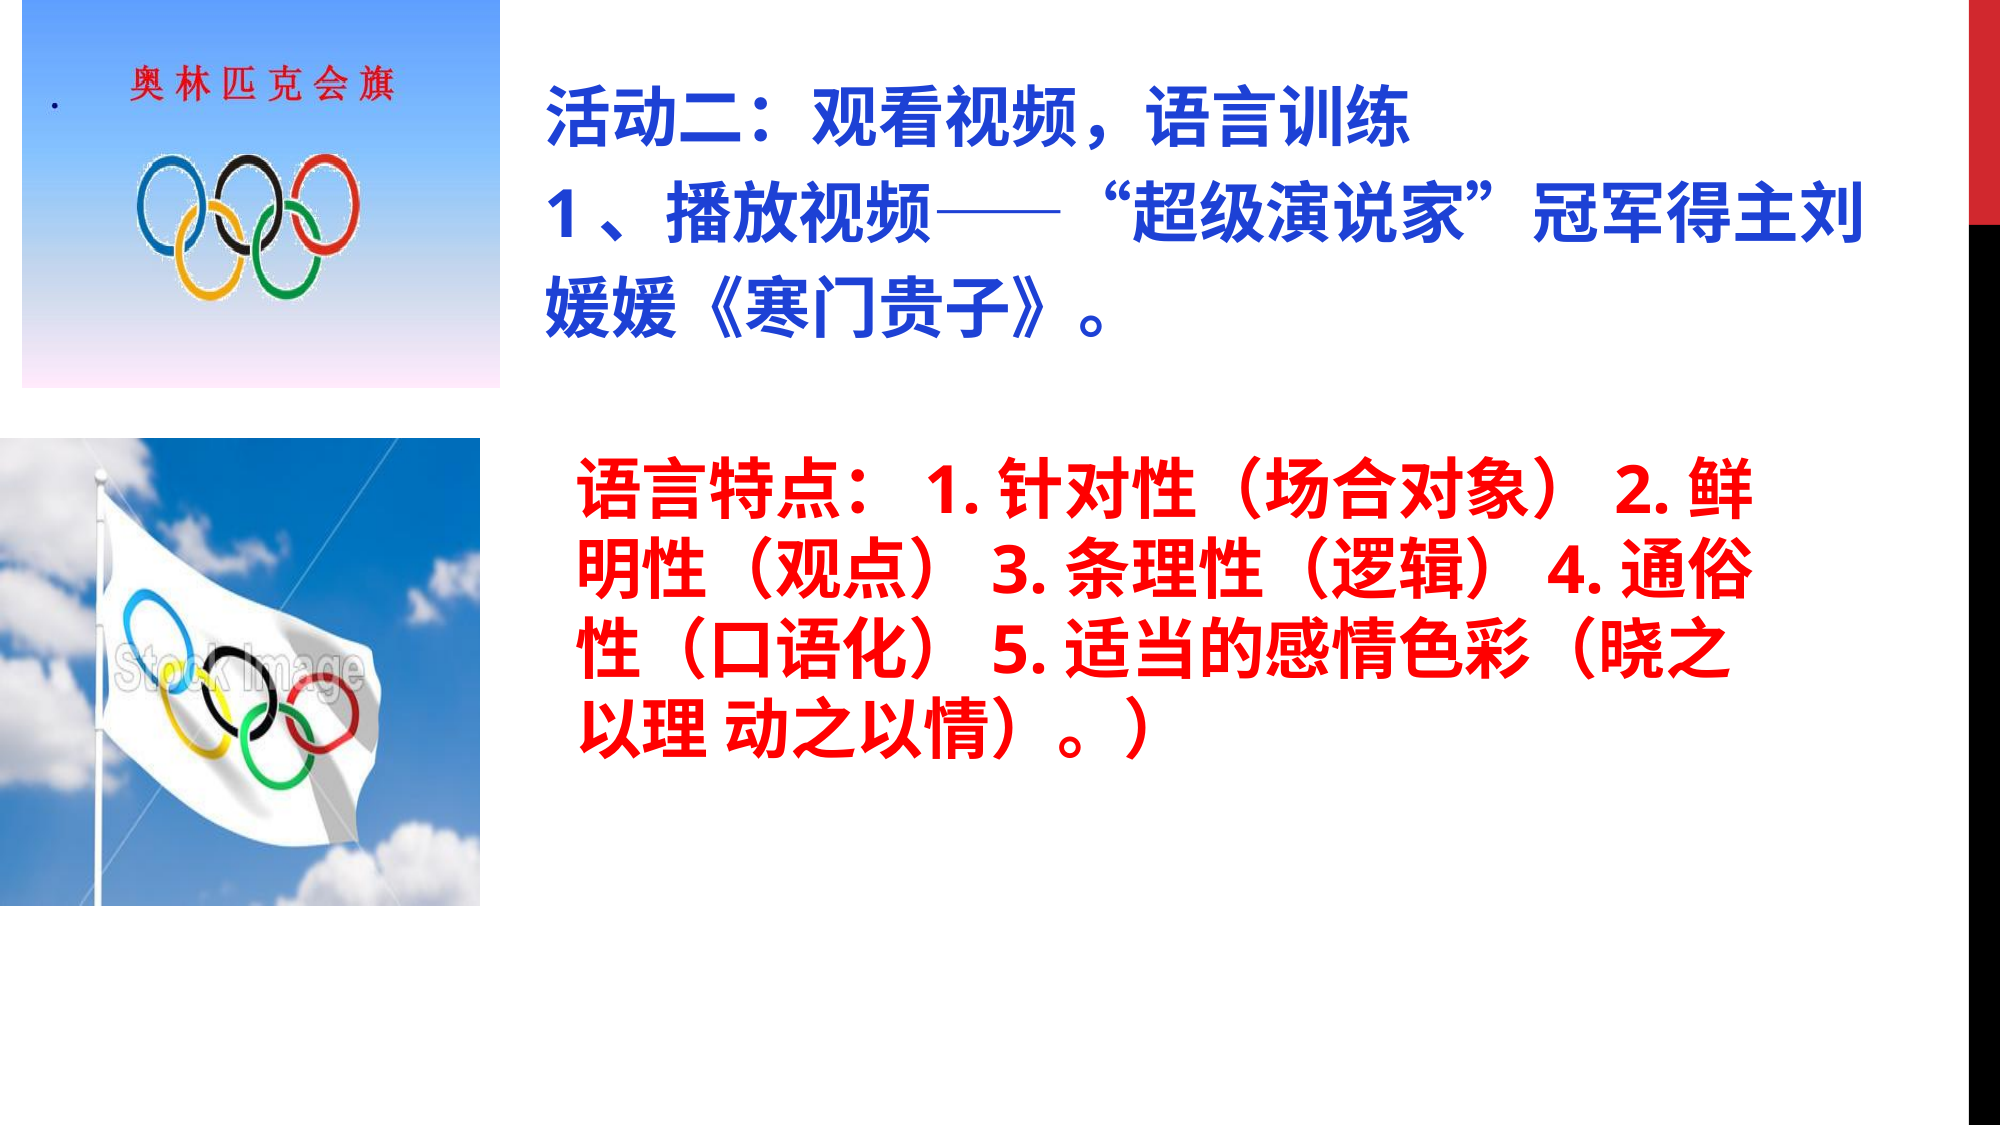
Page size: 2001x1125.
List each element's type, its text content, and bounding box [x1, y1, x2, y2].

text_box 语言特点：1.针对性（场合对象）2.鲜明性（观点）3.条理性（逻辑）4.通俗性（口语化）5.适当的感情色彩（晓之以理 动之以情）。） [560, 439, 1794, 775]
picture [0, 437, 480, 906]
text_box 活动二：观看视频，语言训练 1、播放视频——“超级演说家”冠军得主刘媛媛《寒门贵子》。 [529, 51, 1899, 354]
picture [21, 0, 501, 389]
